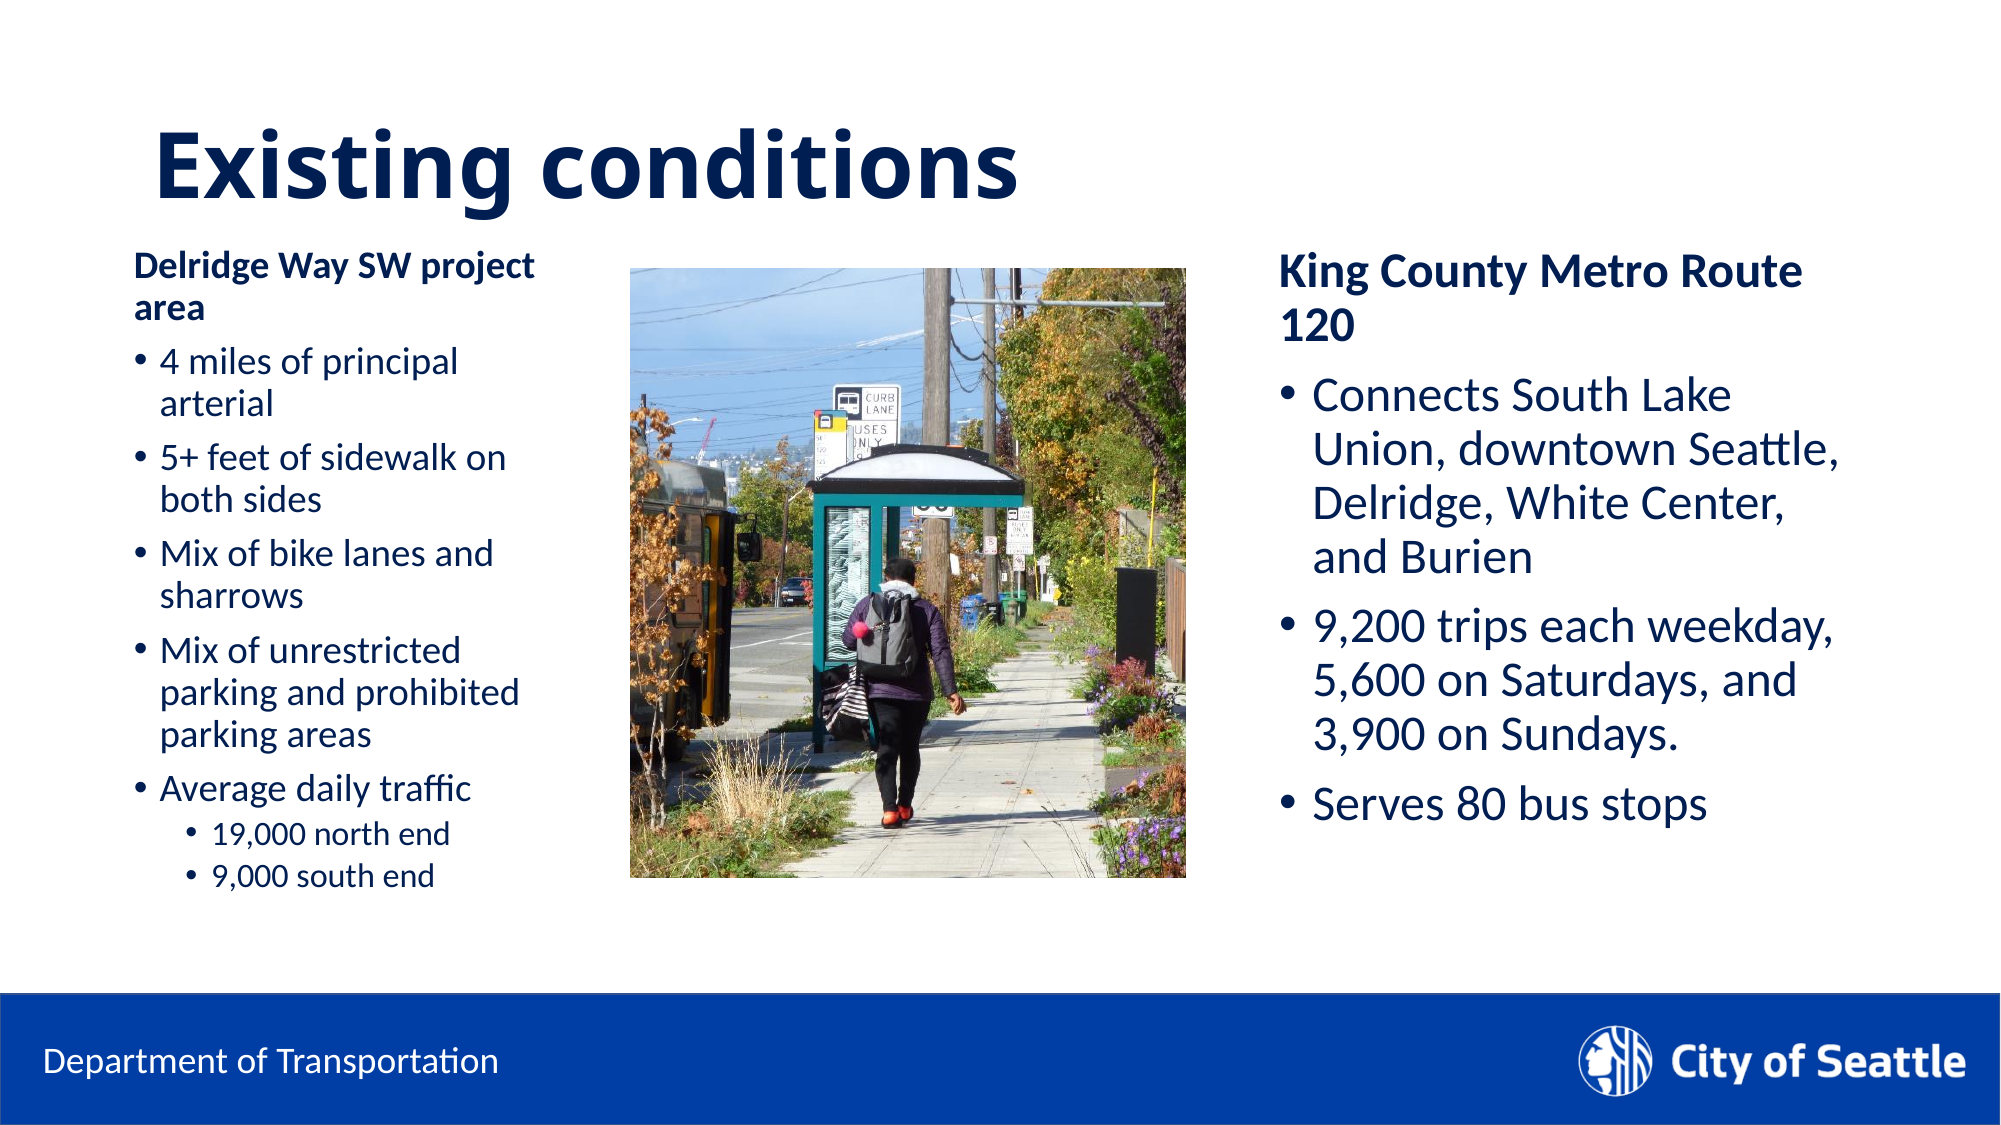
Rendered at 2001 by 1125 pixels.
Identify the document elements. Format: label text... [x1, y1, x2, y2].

list King County Metro Route 120 Connects South Lake Union, downtown Seattle, Delridge, White Center, and Burien 9,200 trips each weekday, 5,600 on Saturdays, and 3,900 on Sundays. Serves 80 bus stops [1264, 236, 1883, 909]
picture [630, 268, 1186, 878]
title Existing conditions [137, 59, 1863, 278]
picture [1544, 993, 2000, 1125]
list Delridge Way SW project area 4 miles of principal arterial 5+ feet of sidewalk on both sides Mix of bike lanes and sharrows Mix of unrestricted parking and prohibited parking areas Average daily traffic 19,000 north end 9,000 south end [118, 236, 592, 909]
